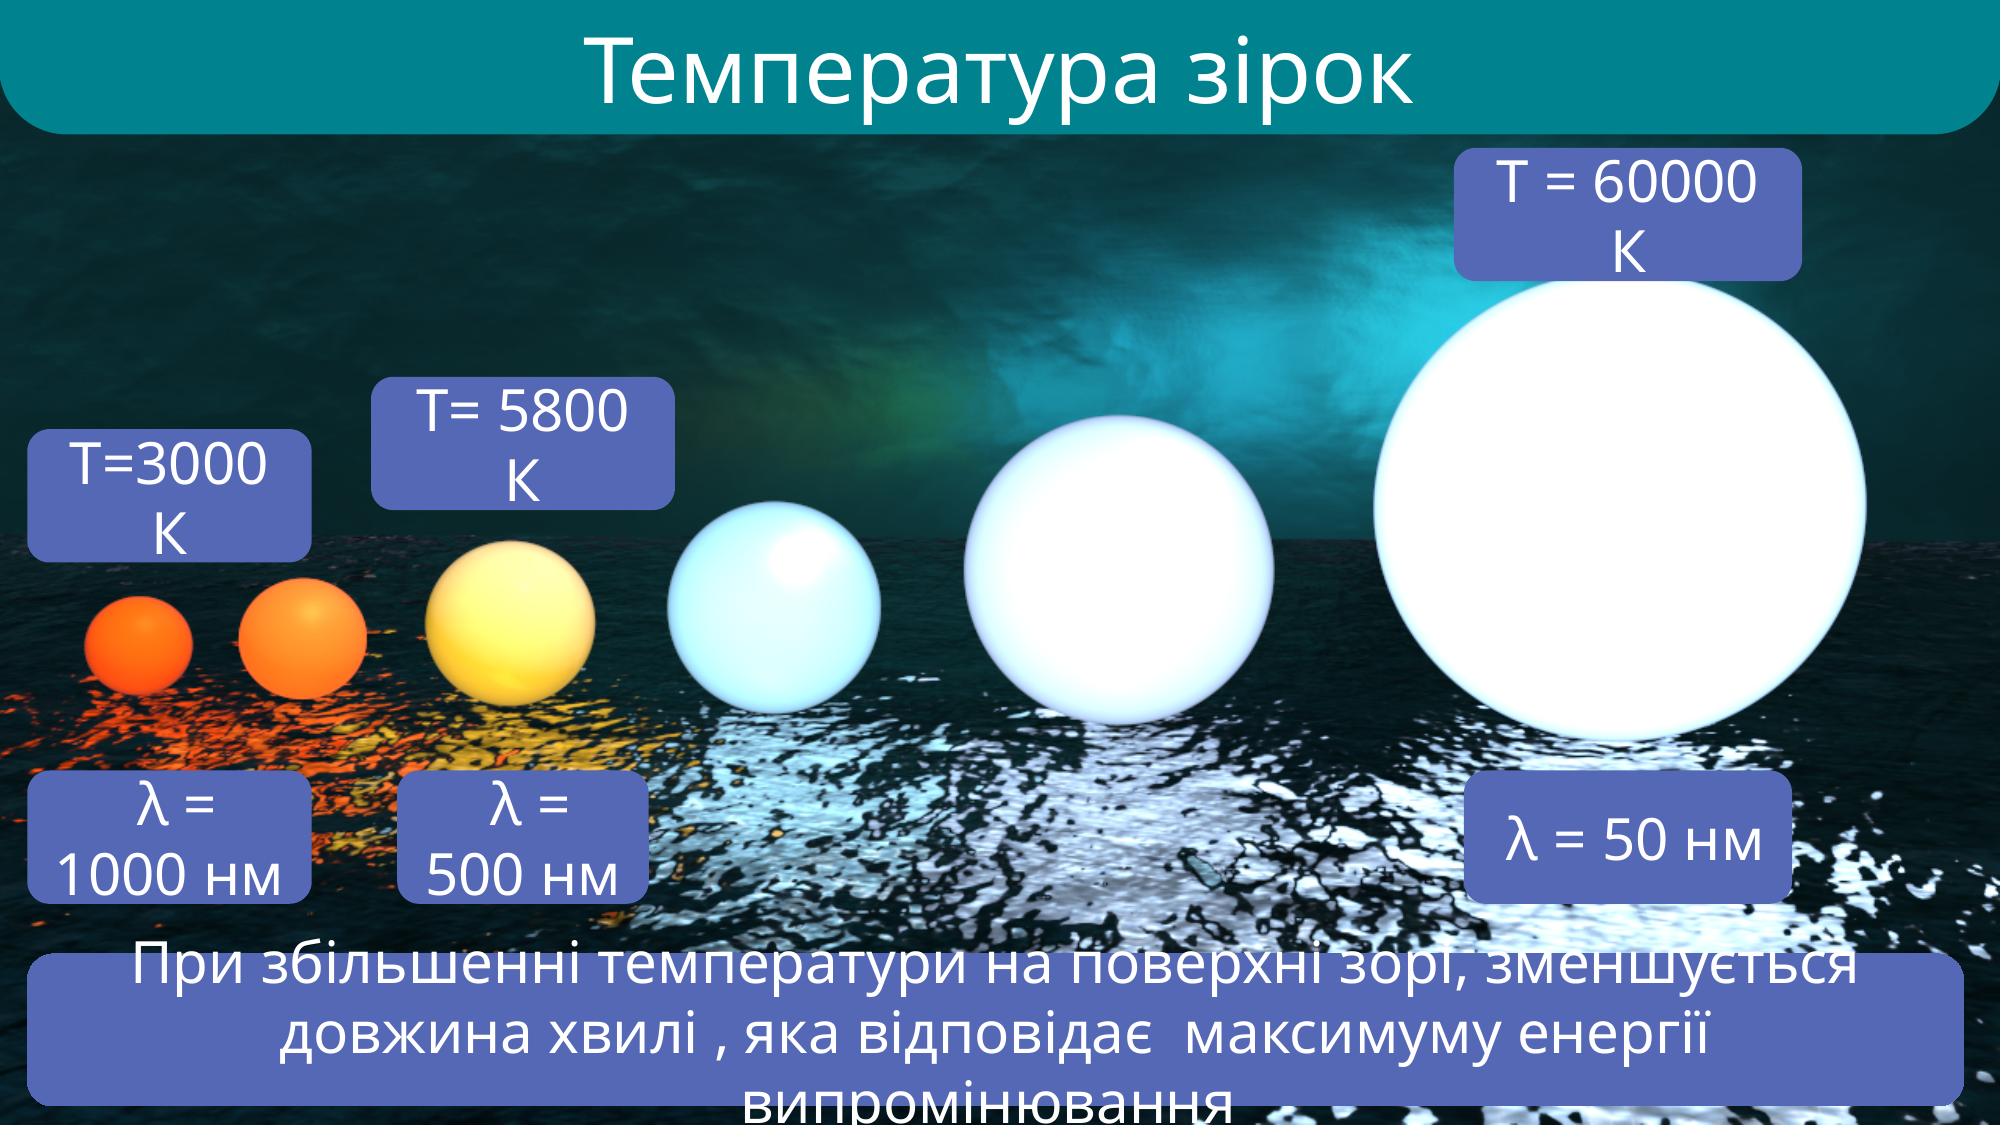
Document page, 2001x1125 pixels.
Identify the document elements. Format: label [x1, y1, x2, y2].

picture [0, 0, 2001, 1125]
text_box [0, 0, 2000, 134]
